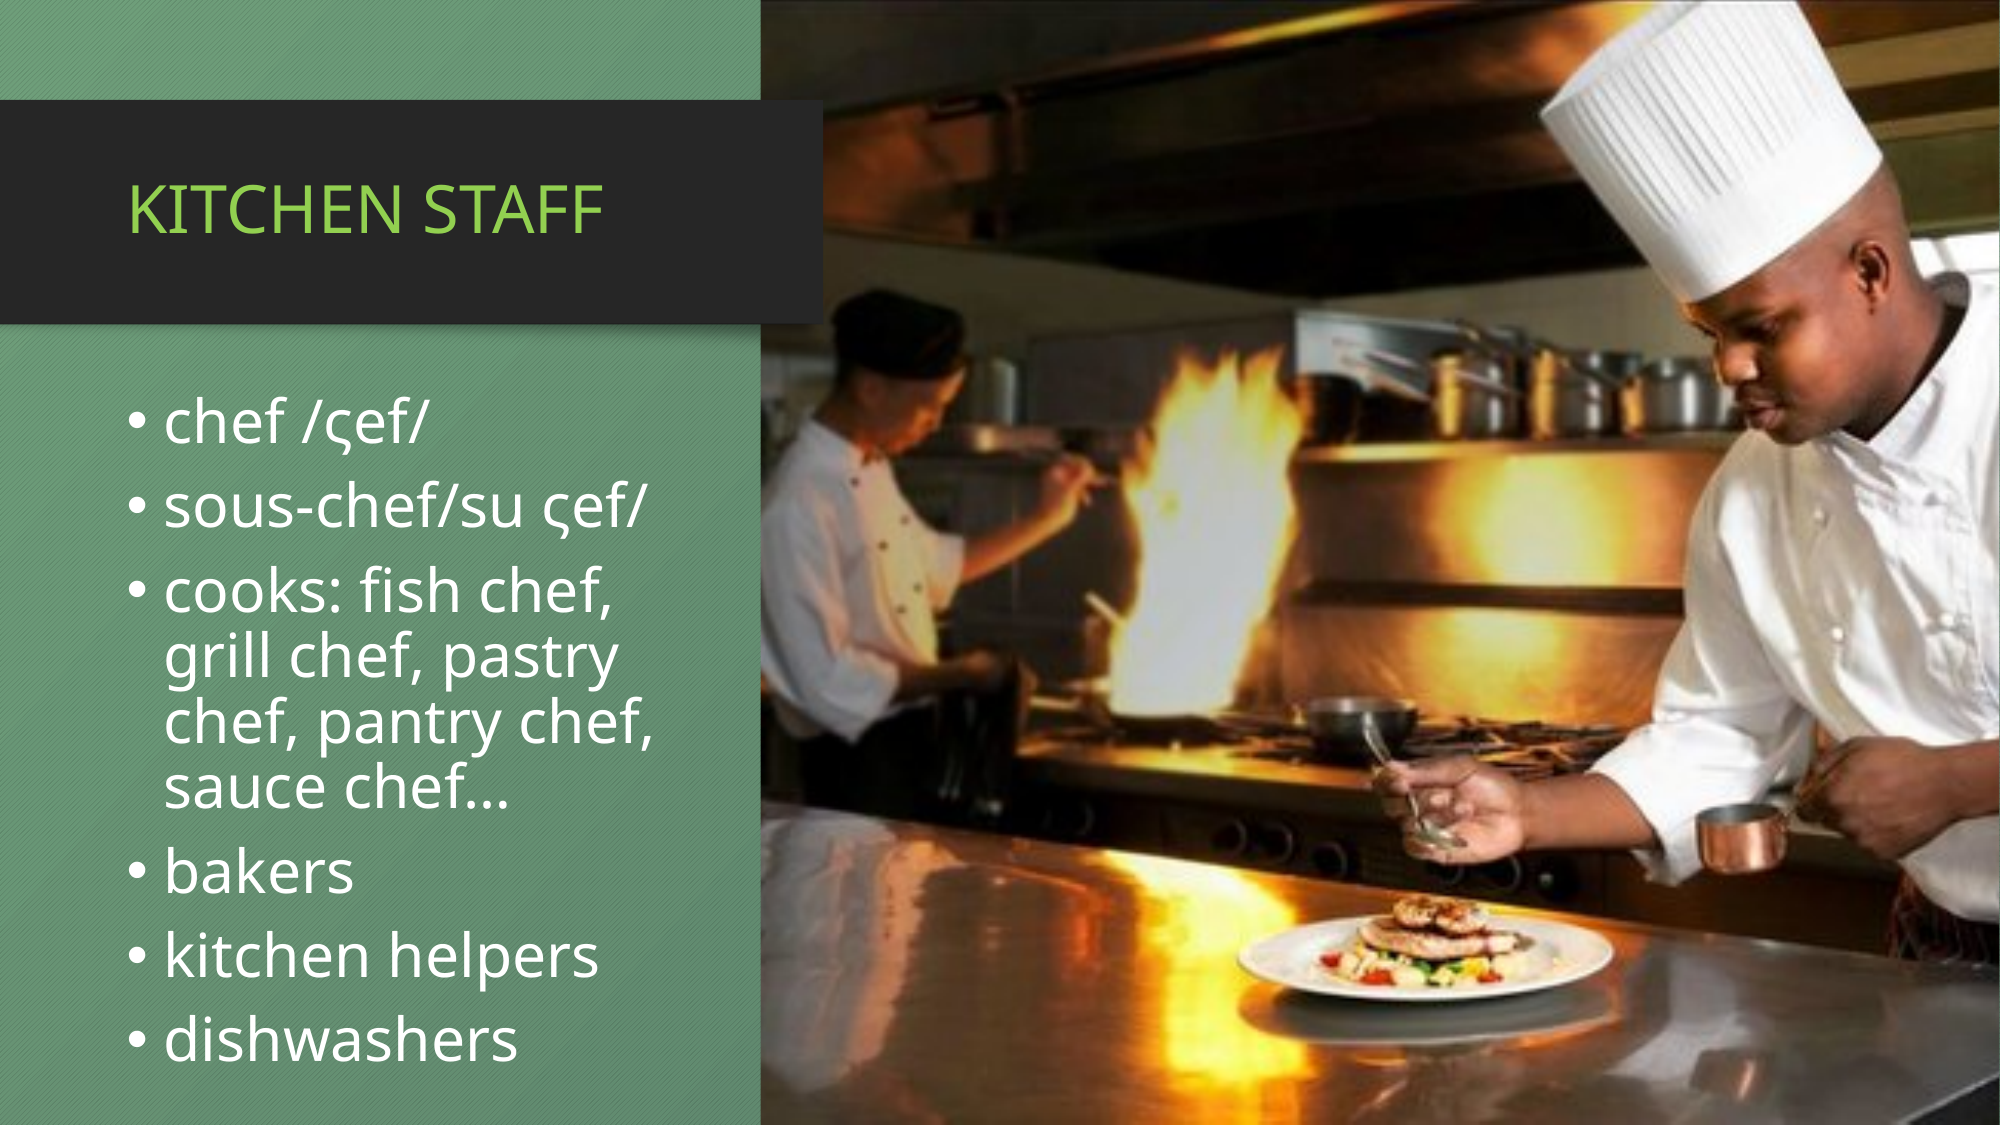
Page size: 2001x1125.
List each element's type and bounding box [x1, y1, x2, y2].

picture [0, 0, 2000, 1125]
text_box [0, 0, 760, 322]
text_box [0, 357, 760, 1125]
